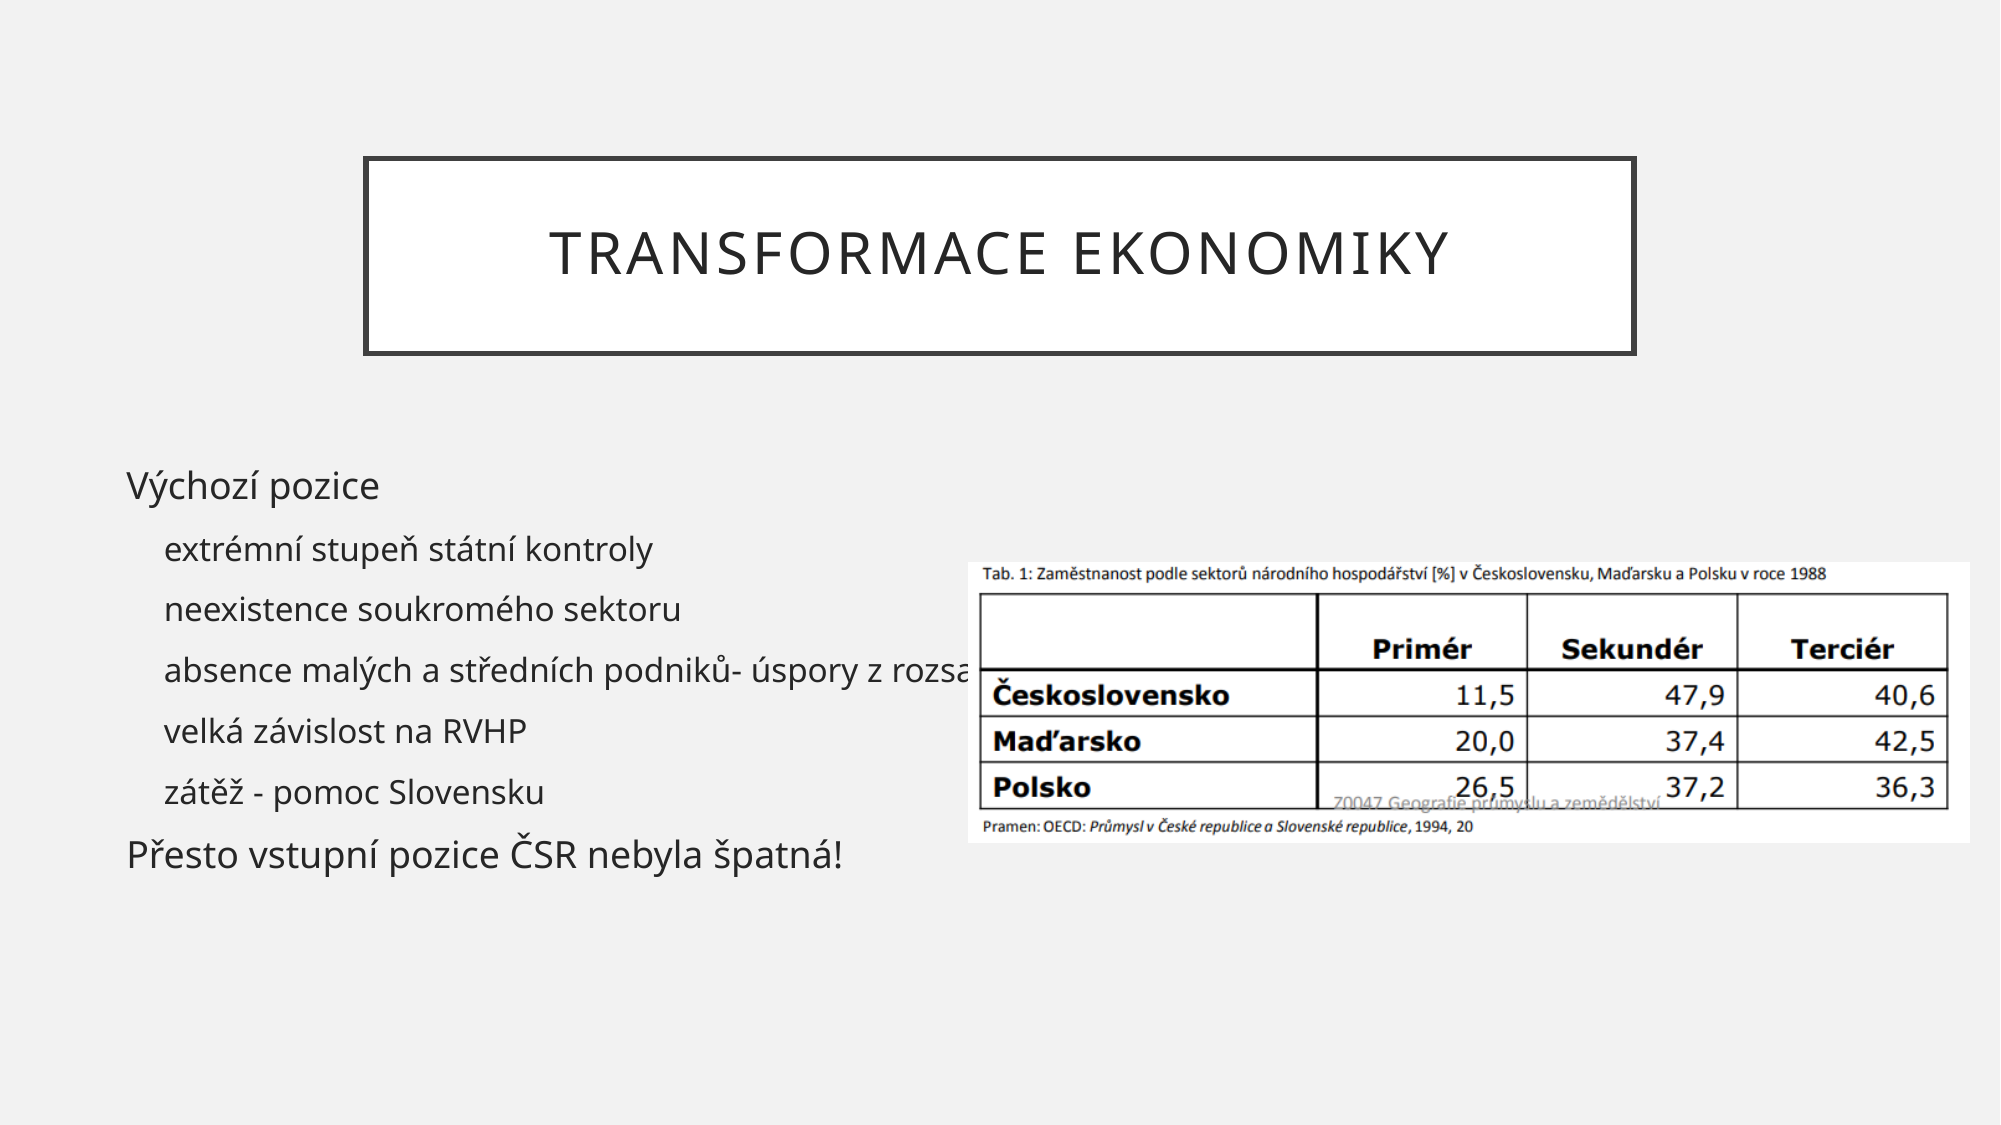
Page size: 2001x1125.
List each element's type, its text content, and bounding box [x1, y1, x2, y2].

picture [968, 562, 1970, 843]
list Výchozí pozice extrémní stupeň státní kontroly neexistence soukromého sektoru absence malých a středních podniků- úspory z rozsahu velká závislost na RVHP zátěž - pomoc Slovensku Přesto vstupní pozice ČSR nebyla špatná! [111, 454, 1380, 1017]
title Transformace ekonomiky [363, 156, 1637, 356]
